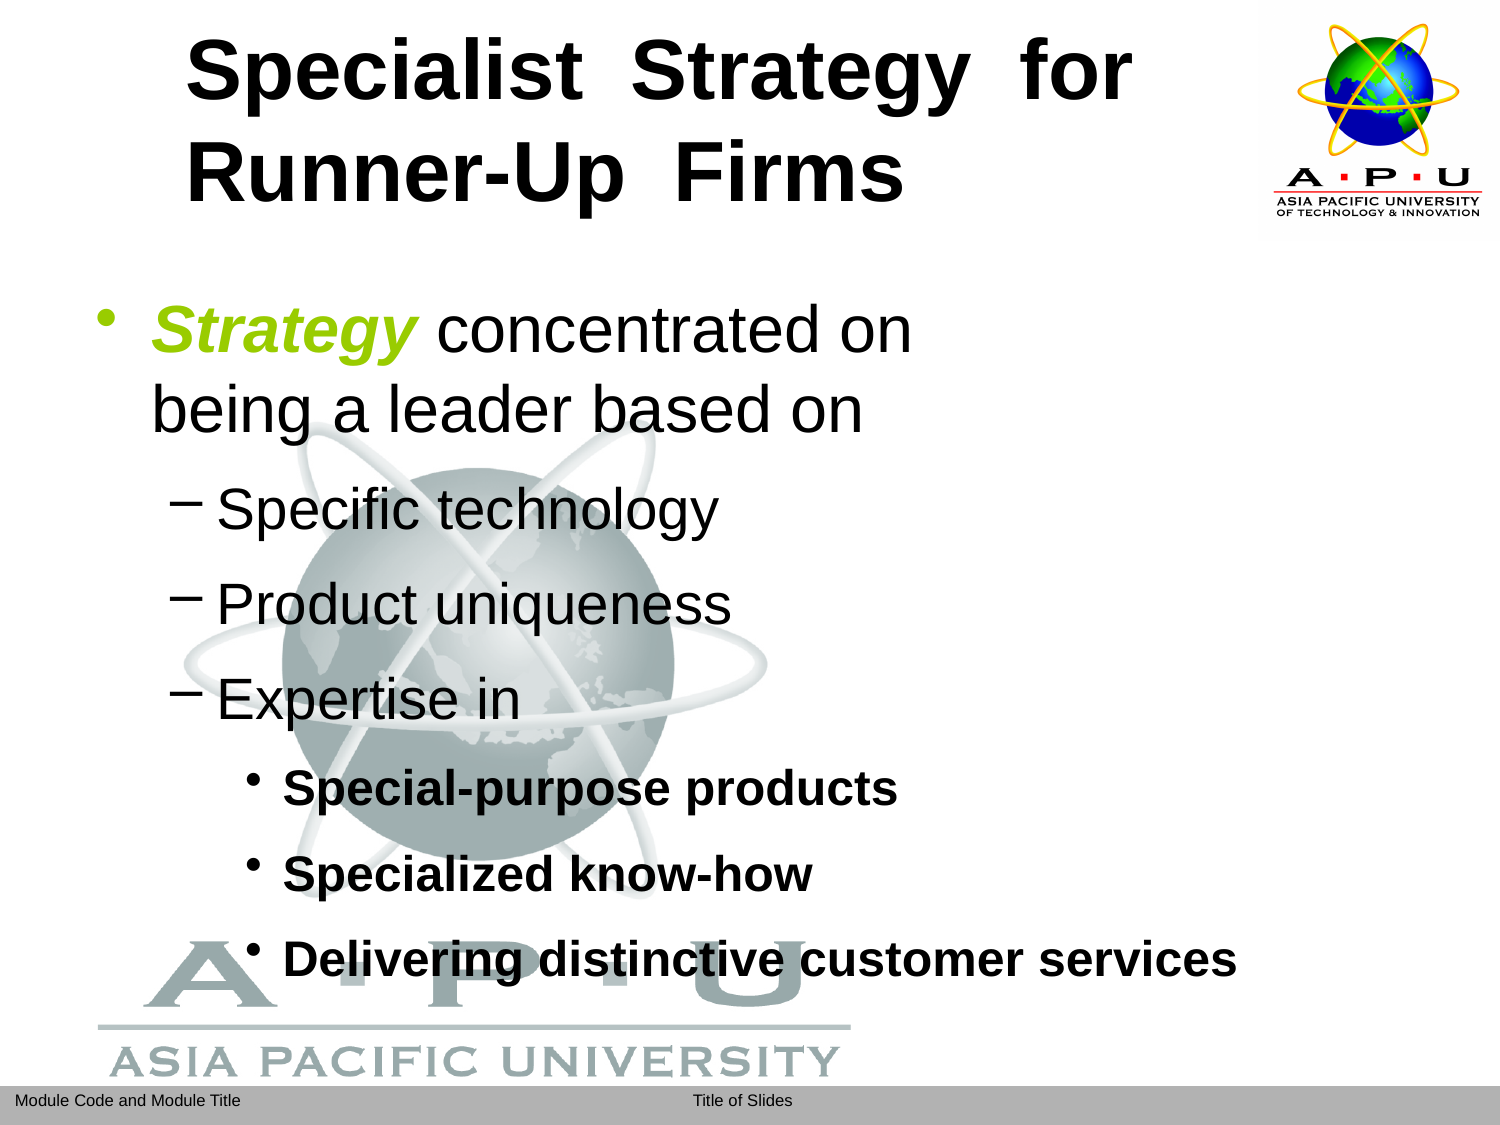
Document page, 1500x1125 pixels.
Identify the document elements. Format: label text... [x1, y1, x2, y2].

list Strategy concentrated on being a leader based on Specific technology Product uniqueness Expertise in Special-purpose products Specialized know-how Delivering distinctive customer services [79, 278, 1431, 1022]
picture [1258, 0, 1500, 241]
title Specialist Strategy for Runner-Up Firms [169, 22, 1432, 211]
